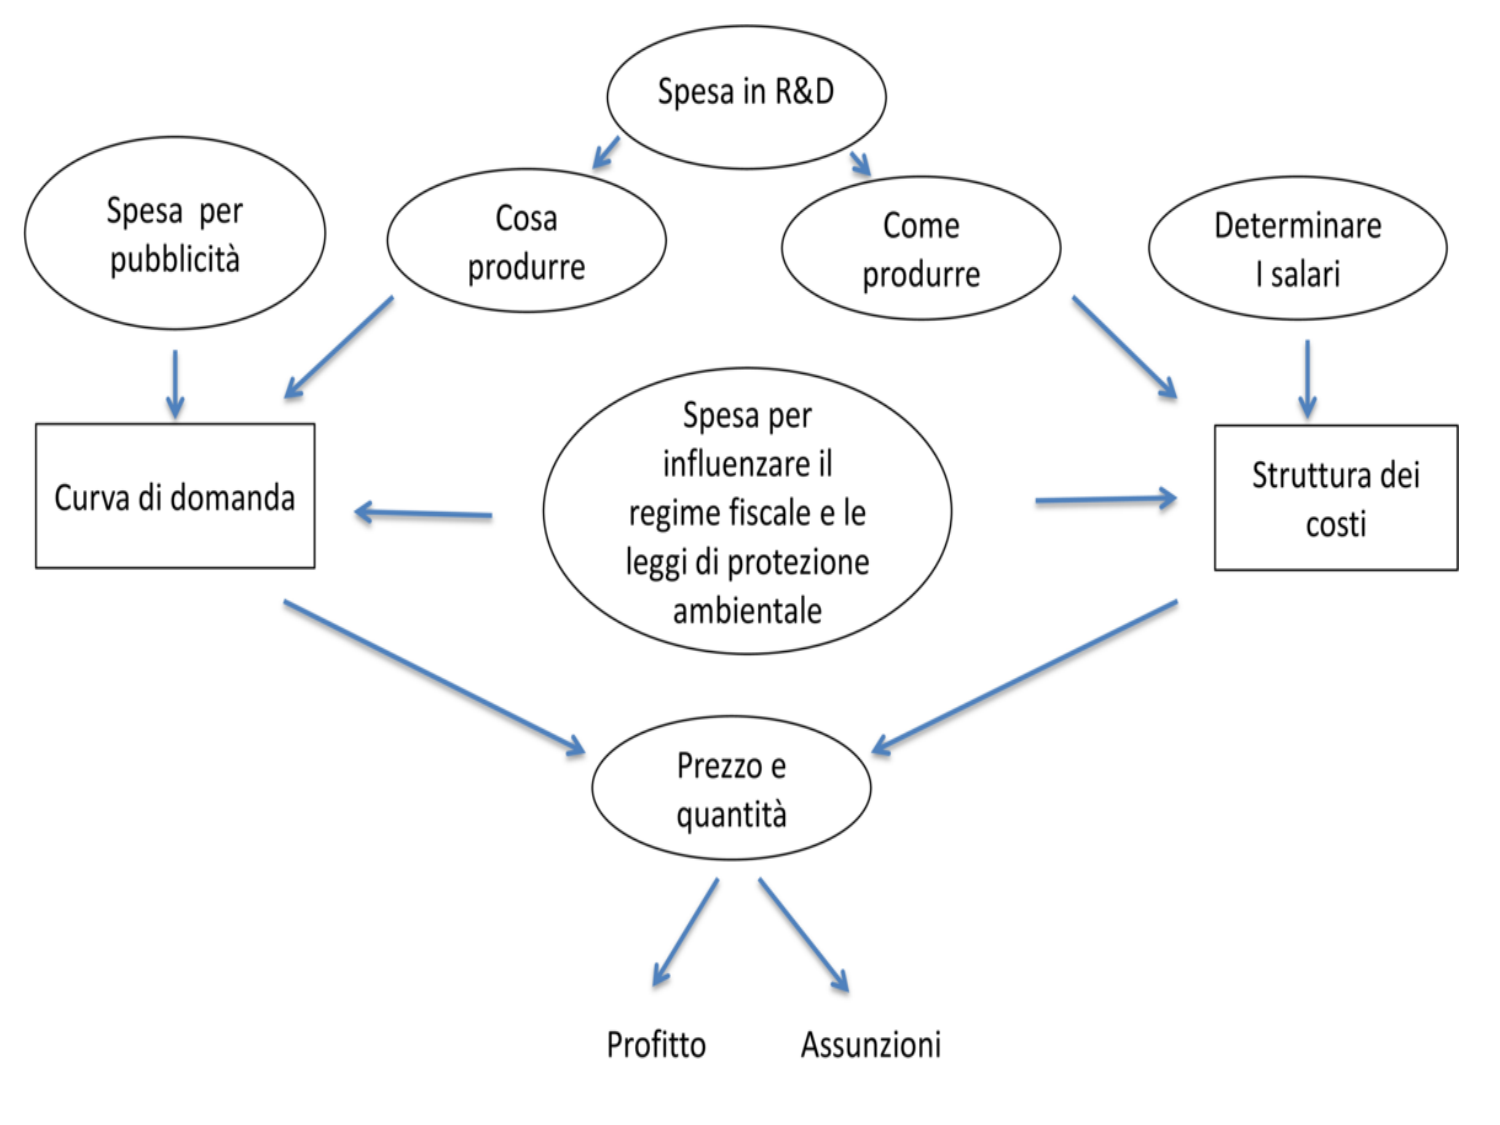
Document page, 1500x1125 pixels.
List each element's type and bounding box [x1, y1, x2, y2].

picture [23, 23, 1459, 1059]
